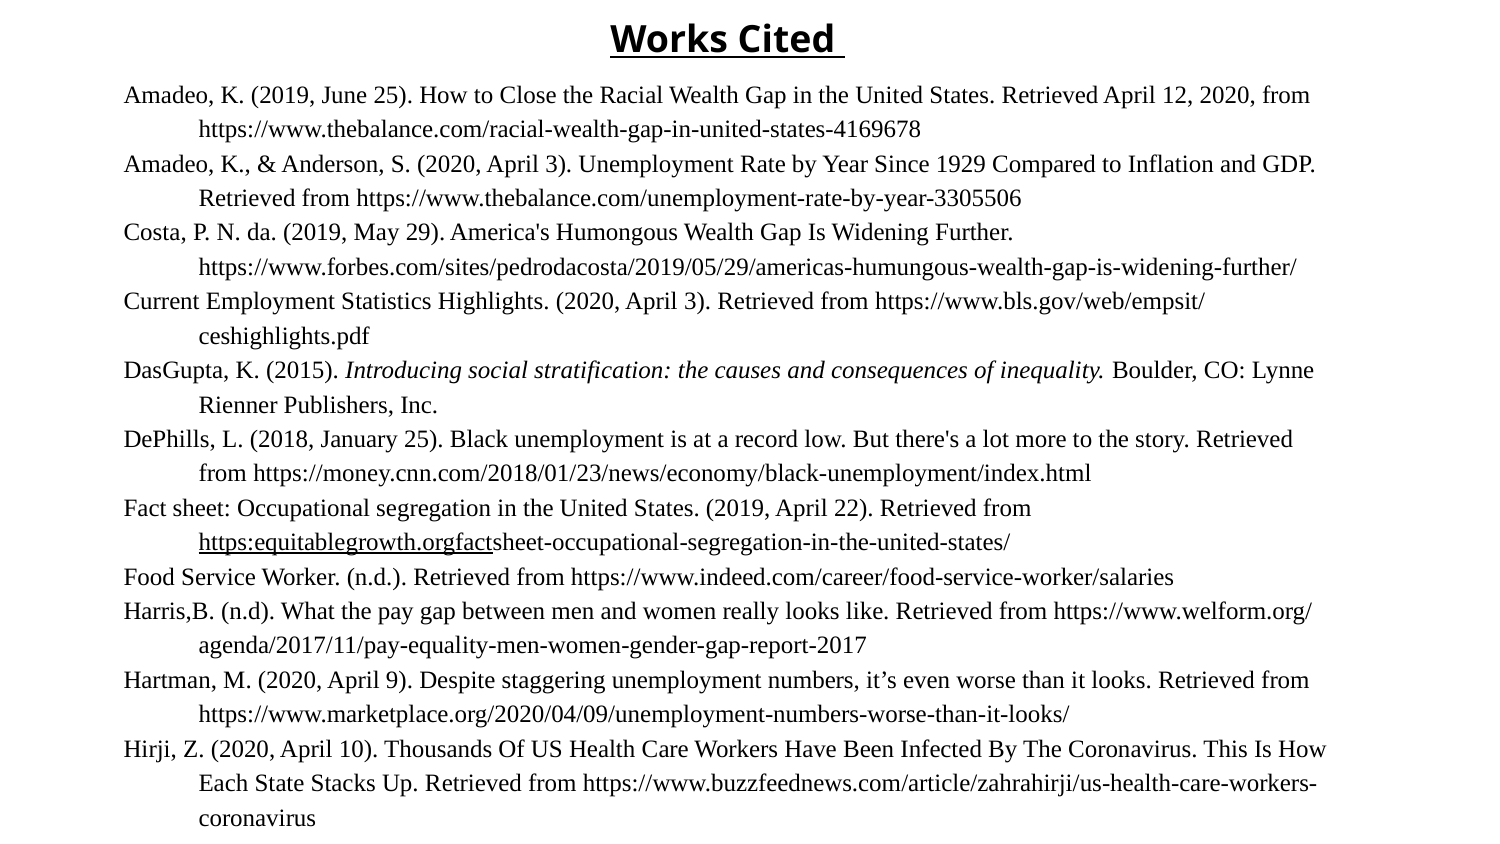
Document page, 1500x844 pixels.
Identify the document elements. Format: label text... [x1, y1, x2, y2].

text_box Amadeo, K. (2019, June 25). How to Close the Racial Wealth Gap in the United States. Retrieved April 12, 2020, from https://www.thebalance.com/racial-wealth-gap-in-united-states-4169678 Amadeo, K., & Anderson, S. (2020, April 3). Unemployment Rate by Year Since 1929 Compared to Inflation and GDP. Retrieved from https://www.thebalance.com/unemployment-rate-by-year-3305506 Costa, P. N. da. (2019, May 29). America's Humongous Wealth Gap Is Widening Further. https://www.forbes.com/sites/pedrodacosta/2019/05/29/americas-humungous-wealth-gap-is-widening-further/ Current Employment Statistics Highlights. (2020, April 3). Retrieved from https://www.bls.gov/web/empsit/ ceshighlights.pdf DasGupta, K. (2015). Introducing social stratification: the causes and consequences of inequality. Boulder, CO: Lynne Rienner Publishers, Inc. DePhills, L. (2018, January 25). Black unemployment is at a record low. But there's a lot more to the story. Retrieved from https://money.cnn.com/2018/01/23/news/economy/black-unemployment/index.html Fact sheet: Occupational segregation in the United States. (2019, April 22). Retrieved from https:equitablegrowth.orgfactsheet-occupational-segregation-in-the-united-states/ Food Service Worker. (n.d.). Retrieved from https://www.indeed.com/career/food-service-worker/salaries Harris,B. (n.d). What the pay gap between men and women really looks like. Retrieved from https://www.welform.org/ agenda/2017/11/pay-equality-men-women-gender-gap-report-2017 Hartman, M. (2020, April 9). Despite staggering unemployment numbers, it’s even worse than it looks. Retrieved from https://www.marketplace.org/2020/04/09/unemployment-numbers-worse-than-it-looks/ Hirji, Z. (2020, April 10). Thousands Of US Health Care Workers Have Been Infected By The Coronavirus. This Is How Each State Stacks Up. Retrieved from https://www.buzzfeednews.com/article/zahrahirji/us-health-care-workers-coronavirus [108, 58, 1392, 819]
text_box Works Cited [256, 0, 1200, 58]
